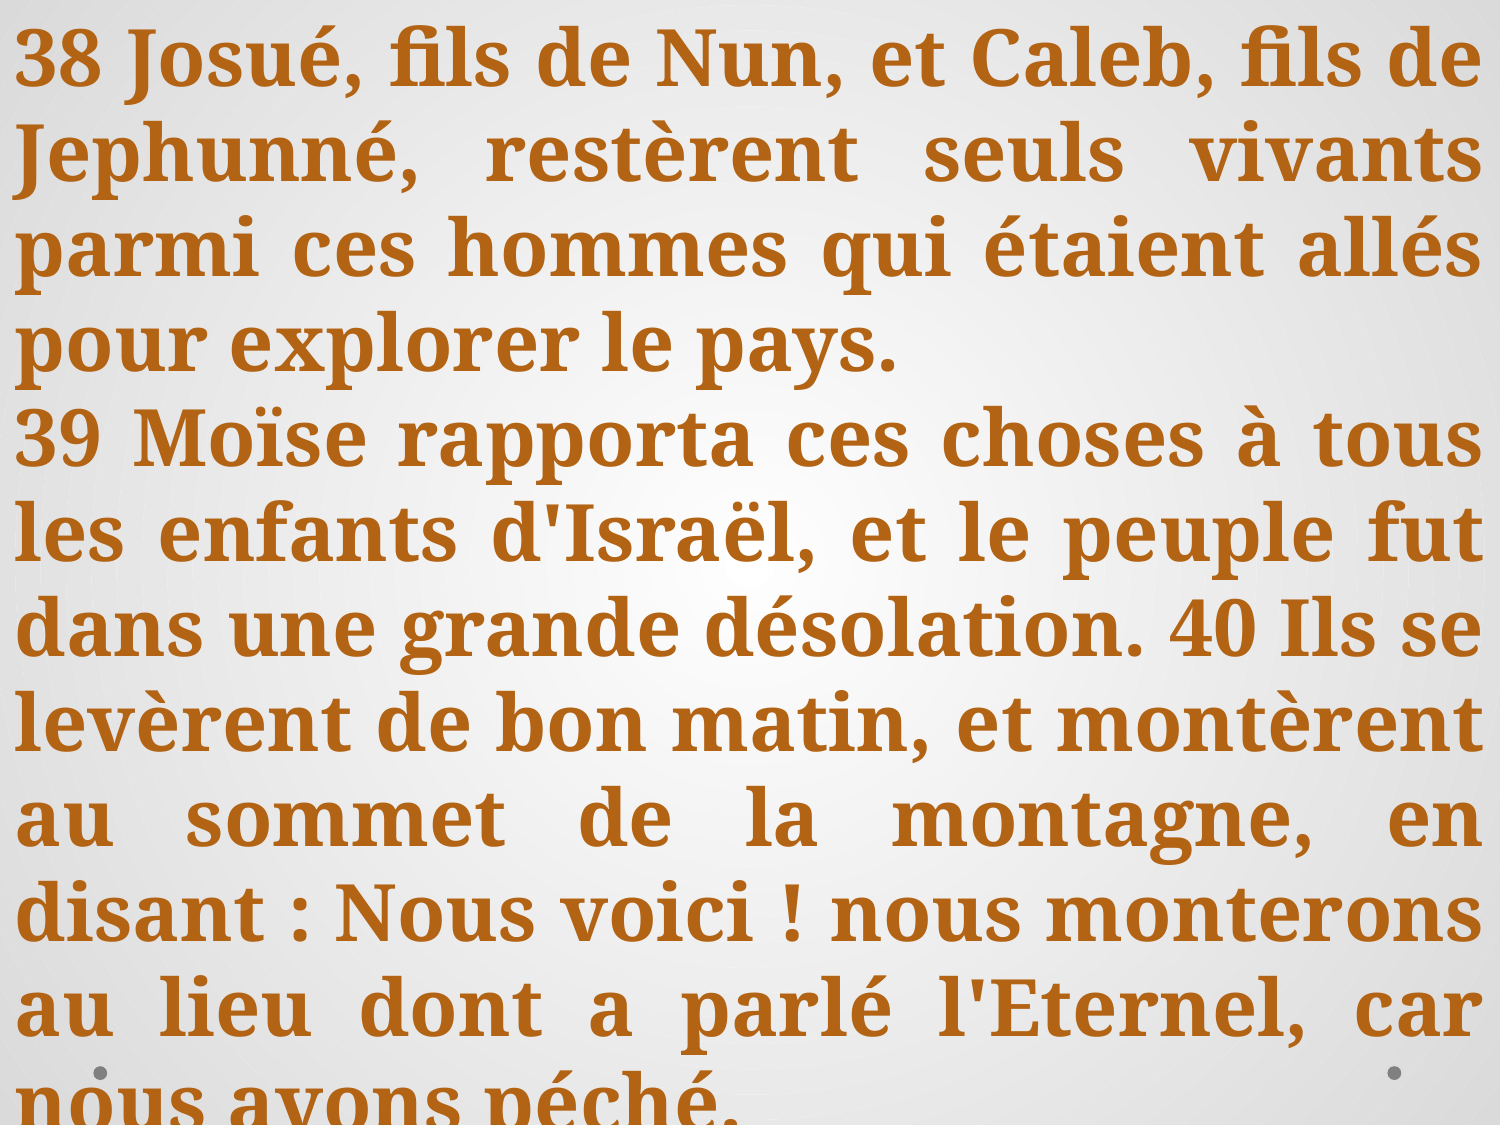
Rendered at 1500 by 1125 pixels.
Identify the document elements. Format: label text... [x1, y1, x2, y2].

text_box 38 Josué, fils de Nun, et Caleb, fils de Jephunné, restèrent seuls vivants parmi ces hommes qui étaient allés pour explorer le pays. 39 Moïse rapporta ces choses à tous les enfants d'Israël, et le peuple fut dans une grande désolation. 40 Ils se levèrent de bon matin, et montèrent au sommet de la montagne, en disant : Nous voici ! nous monterons au lieu dont a parlé l'Eternel, car nous avons péché. [0, 0, 1500, 1125]
